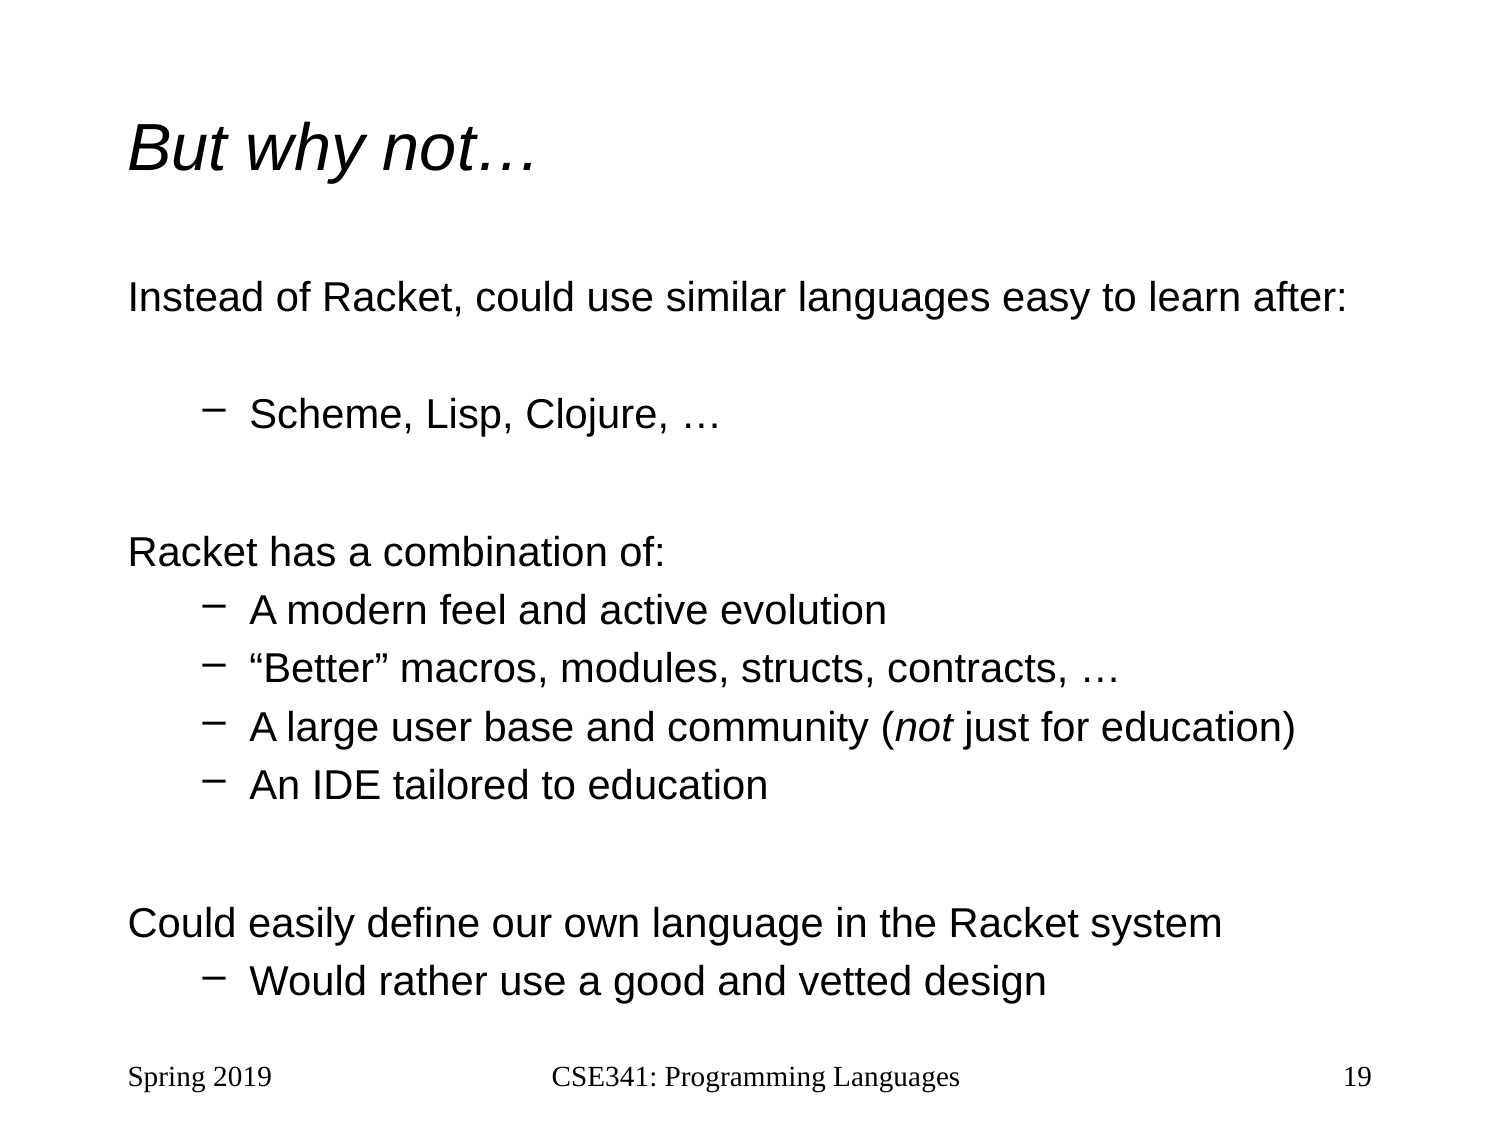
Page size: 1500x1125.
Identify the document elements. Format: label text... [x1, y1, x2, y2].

list Instead of Racket, could use similar languages easy to learn after: Scheme, Lisp, Clojure, … Racket has a combination of: A modern feel and active evolution “Better” macros, modules, structs, contracts, … A large user base and community (not just for education) An IDE tailored to education Could easily define our own language in the Racket system Would rather use a good and vetted design [112, 262, 1388, 1026]
title But why not… [112, 49, 1388, 238]
slide_number 19 [1074, 1049, 1388, 1125]
footer CSE341: Programming Languages [474, 1049, 1038, 1125]
slide_number Spring 2019 [112, 1049, 426, 1125]
